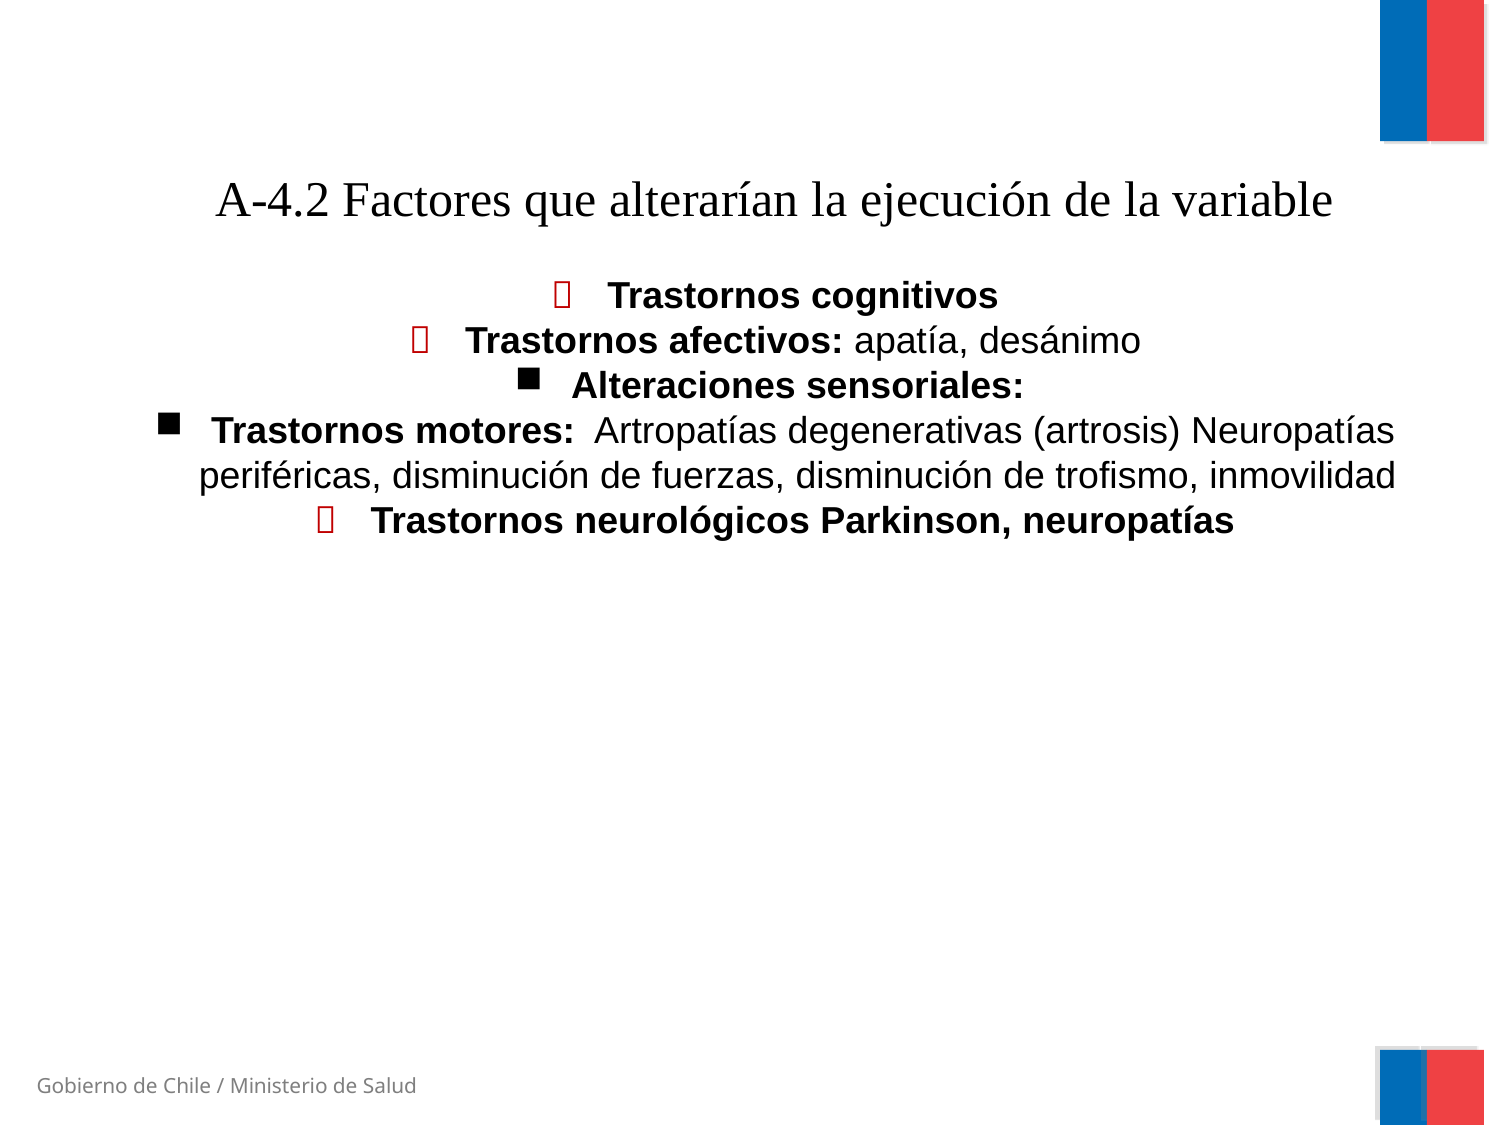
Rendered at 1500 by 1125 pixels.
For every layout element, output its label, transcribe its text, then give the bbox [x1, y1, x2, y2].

text_box A-4.2 Factores que alterarían la ejecución de la variable  Trastornos cognitivos  Trastornos afectivos: apatía, desánimo Alteraciones sensoriales: Trastornos motores: Artropatías degenerativas (artrosis) Neuropatías periféricas, disminución de fuerzas, disminución de trofismo, inmovilidad  Trastornos neurológicos Parkinson, neuropatías [87, 113, 1463, 549]
